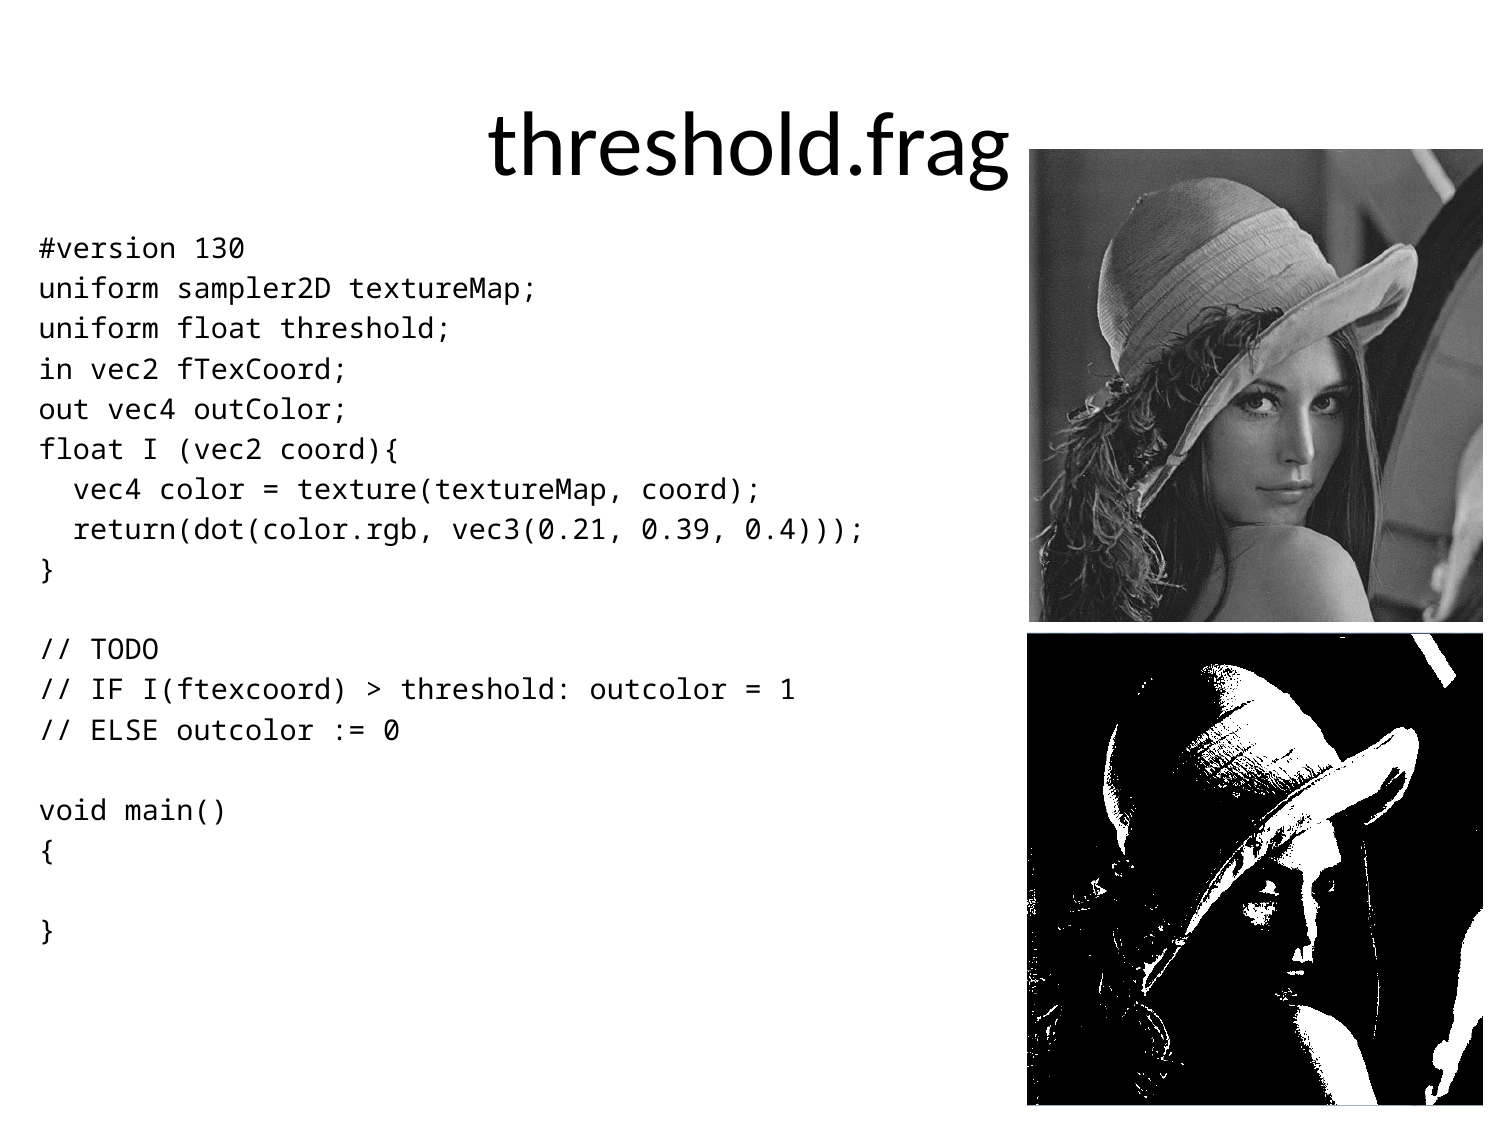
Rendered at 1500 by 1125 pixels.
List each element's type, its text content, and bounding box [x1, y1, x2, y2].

title threshold.frag [75, 45, 1425, 222]
picture [1026, 632, 1483, 1107]
picture [1028, 149, 1483, 622]
list #version 130 uniform sampler2D textureMap; uniform float threshold; in vec2 fTexCoord; out vec4 outColor; float I (vec2 coord){ vec4 color = texture(textureMap, coord); return(dot(color.rgb, vec3(0.21, 0.39, 0.4))); } // TODO // IF I(ftexcoord) > threshold: outcolor = 1 // ELSE outcolor := 0 void main() { } [23, 222, 1026, 966]
